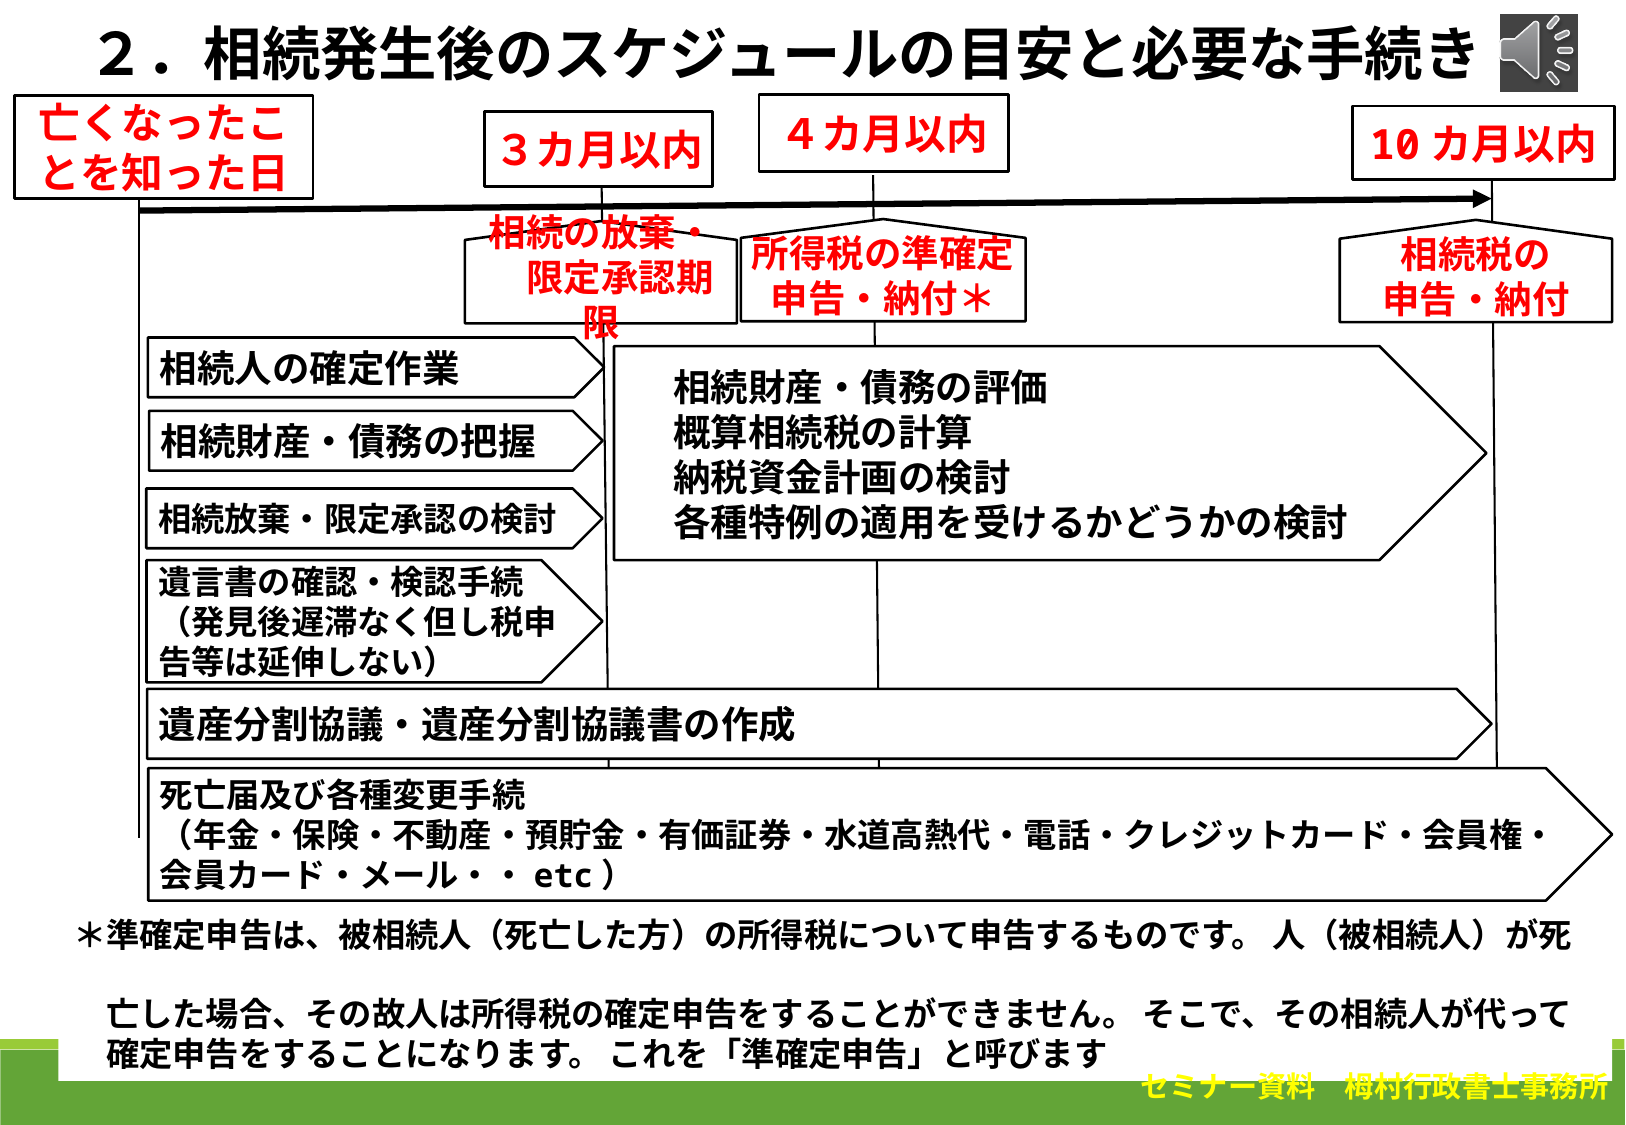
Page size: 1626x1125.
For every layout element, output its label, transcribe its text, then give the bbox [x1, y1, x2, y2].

text_box 相続の放棄・ 限定承認期限 [463, 220, 598, 325]
text_box 相続放棄・限定承認の検討 [148, 487, 598, 550]
text_box 相続財産・債務の評価 概算相続税の計算 納税資金計画の検討 各種特例の適用を受けるかどうかの検討 [889, 344, 1488, 562]
text_box ２．相続発生後のスケジュールの目安と必要な手続き [14, 9, 1502, 95]
text_box 遺言書の確認・検認手続 （発見後遅滞なく但し税申告等は延伸しない） [148, 558, 598, 684]
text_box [618, 197, 869, 212]
text_box 相続財産・債務の評価 概算相続税の計算 納税資金計画の検討 各種特例の適用を受けるかどうかの検討 [618, 344, 869, 562]
text_box 相続財産・債務の把握 [148, 409, 598, 472]
text_box 10カ月以内 [1351, 105, 1616, 181]
text_box 所得税の準確定申告・納付＊ [889, 219, 1027, 323]
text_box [601, 176, 611, 839]
text_box 相続税の 申告・納付 [1506, 222, 1614, 324]
text_box 遺産分割協議・遺産分割協議書の作成 [618, 687, 869, 761]
text_box 相続税の 申告・納付 [1338, 219, 1488, 324]
text_box 相続の放棄・ 限定承認期限 [618, 222, 739, 325]
text_box 亡くなったことを知った日 [13, 94, 314, 200]
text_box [889, 197, 1488, 212]
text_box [872, 174, 881, 834]
text_box 遺産分割協議・遺産分割協議書の作成 [889, 687, 1488, 761]
text_box 死亡届及び各種変更手続 （年金・保険・不動産・預貯金・有価証券・水道高熱代・電話・クレジットカード・会員権・会員カード・メール・・etc） [146, 766, 1614, 902]
text_box 所得税の準確定申告・納付＊ [739, 219, 869, 323]
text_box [1491, 178, 1498, 841]
text_box セミナー資料 栂村行政書士事務所 [1125, 1061, 1624, 1112]
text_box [138, 197, 598, 212]
text_box 遺産分割協議・遺産分割協議書の作成 [148, 687, 598, 761]
picture [1498, 12, 1580, 94]
text_box ４カ月以内 [758, 93, 1010, 173]
text_box ＊準確定申告は、被相続人（死亡した方）の所得税について申告するものです。 人（被相続人）が死 亡した場合、その故人は所得税の確定申告をすることができません。 そこで、その相続人が代って 確定申告をすることになります。 これを「準確定申告」と呼びます [58, 906, 1613, 1081]
text_box 相続人の確定作業 [148, 336, 598, 399]
text_box ３カ月以内 [483, 110, 714, 188]
